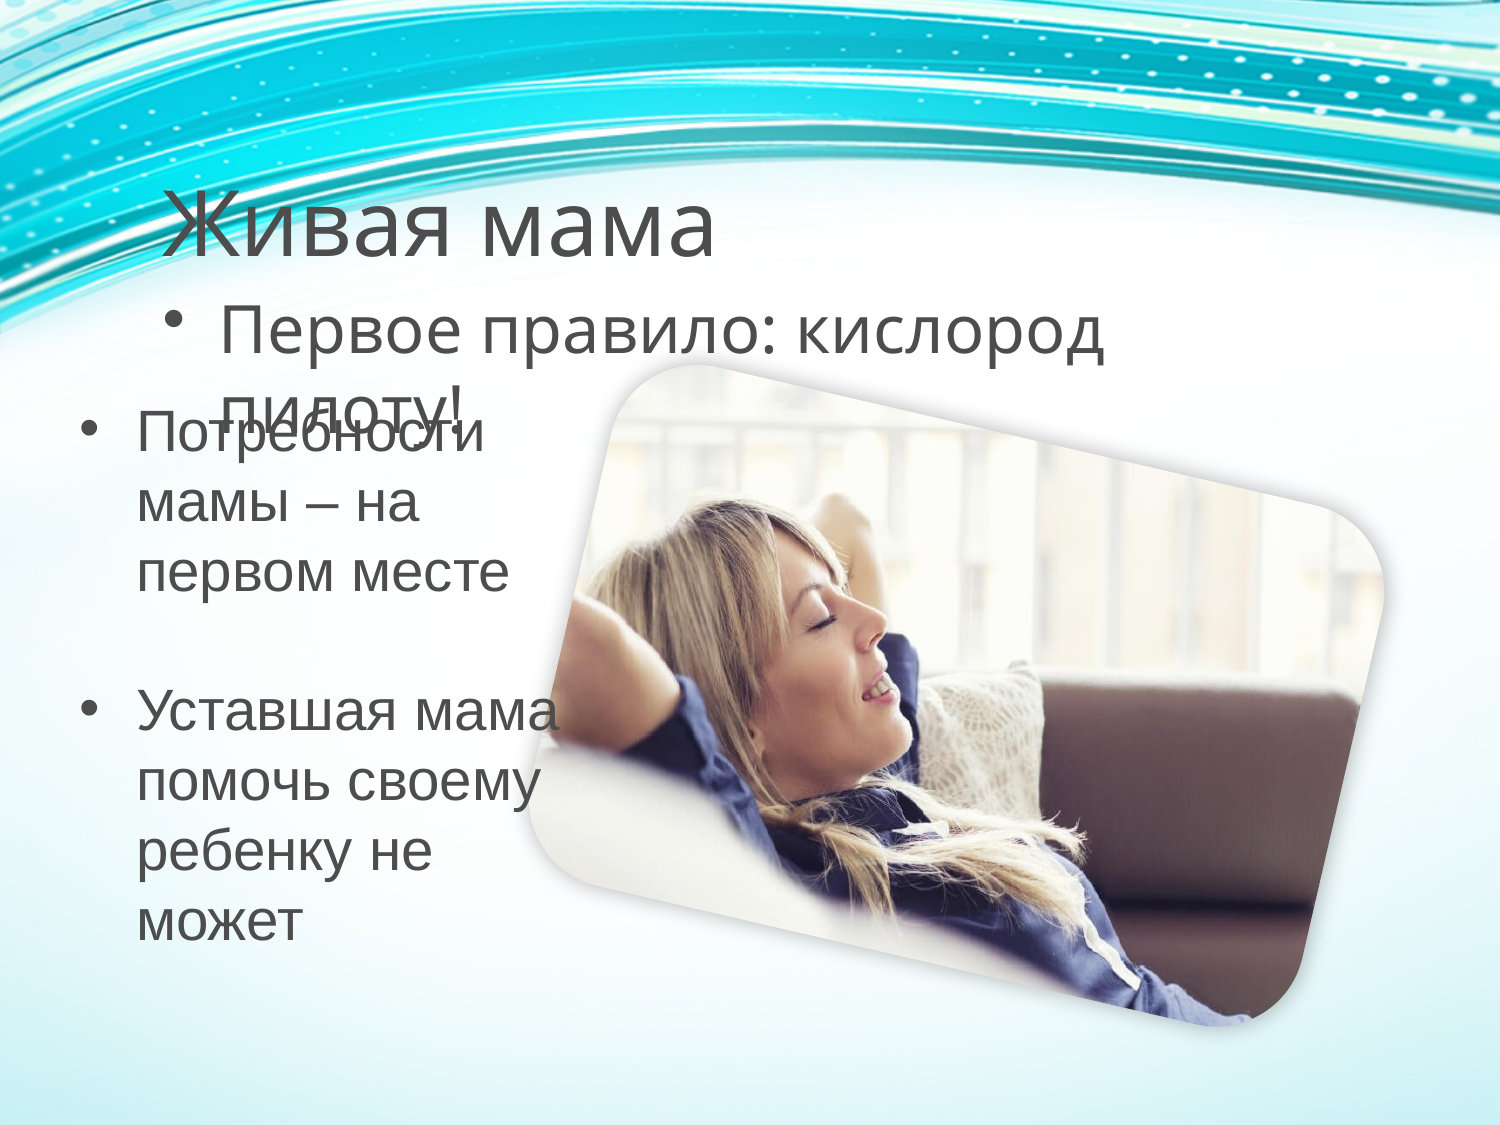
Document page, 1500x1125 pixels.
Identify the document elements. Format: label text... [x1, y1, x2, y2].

title Живая мама [147, 160, 1348, 278]
picture [0, 0, 1500, 1125]
text_box Потребности мамы – на первом месте Уставшая мама помочь своему ребенку не может [64, 385, 621, 960]
list Первое правило: кислород пилоту! [147, 278, 1348, 427]
list Первое правило: кислород пилоту! [147, 960, 1348, 1047]
